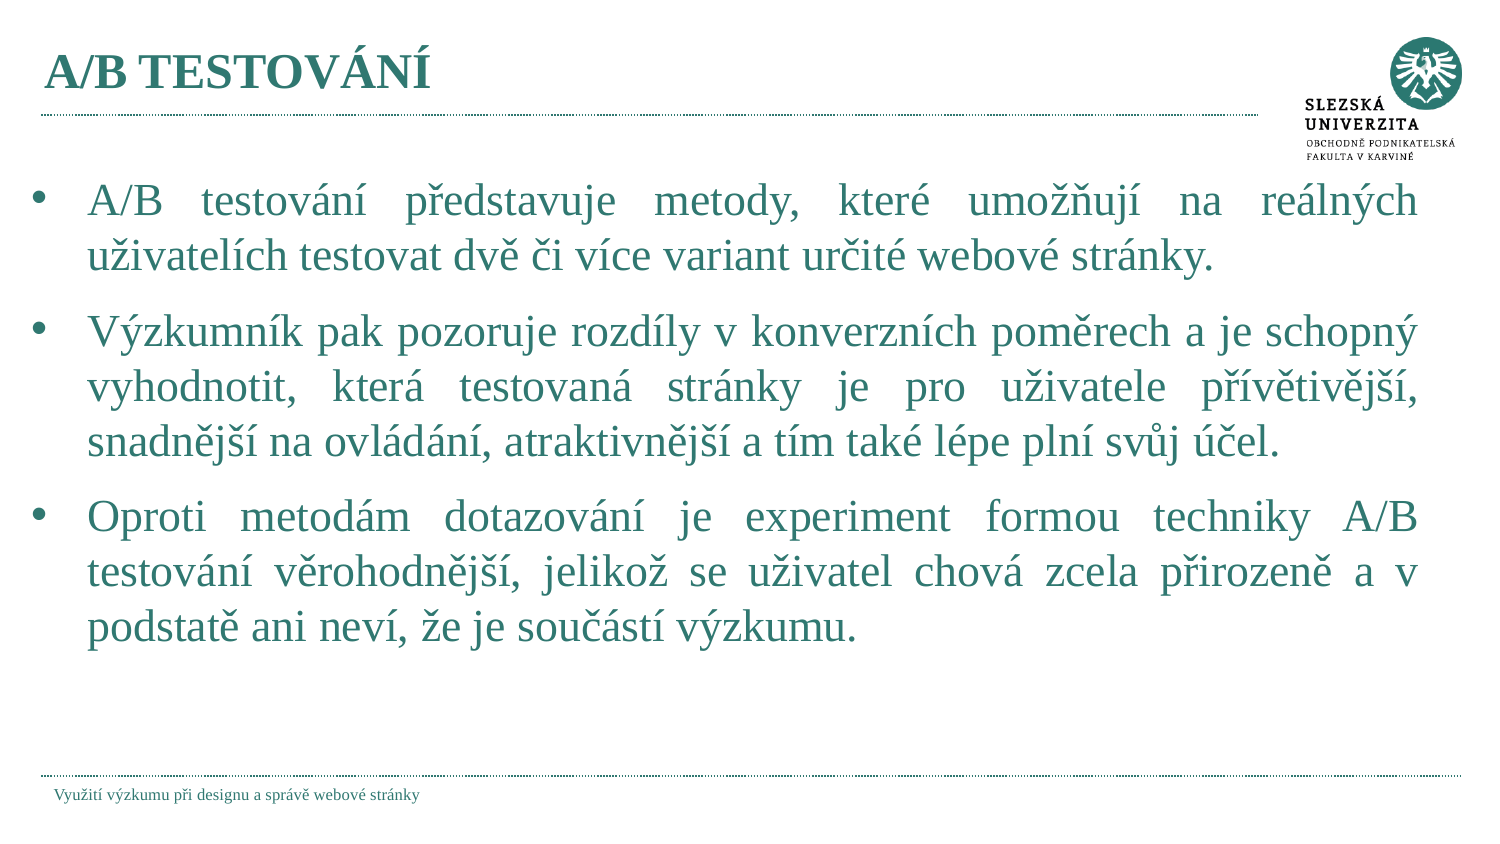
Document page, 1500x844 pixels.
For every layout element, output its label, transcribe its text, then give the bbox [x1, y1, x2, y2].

picture [1305, 37, 1462, 160]
text_box A/B testování představuje metody, které umožňují na reálných uživatelích testovat dvě či více variant určité webové stránky. Výzkumník pak pozoruje rozdíly v konverzních poměrech a je schopný vyhodnotit, která testovaná stránky je pro uživatele přívětivější, snadnější na ovládání, atraktivnější a tím také lépe plní svůj účel. Oproti metodám dotazování je experiment formou techniky A/B testování věrohodnější, jelikož se uživatel chová zcela přirozeně a v podstatě ani neví, že je součástí výzkumu. [16, 161, 1436, 659]
title A/B TESTOVÁNÍ [29, 31, 1306, 115]
footer Využití výzkumu při designu a správě webové stránky [38, 776, 514, 822]
